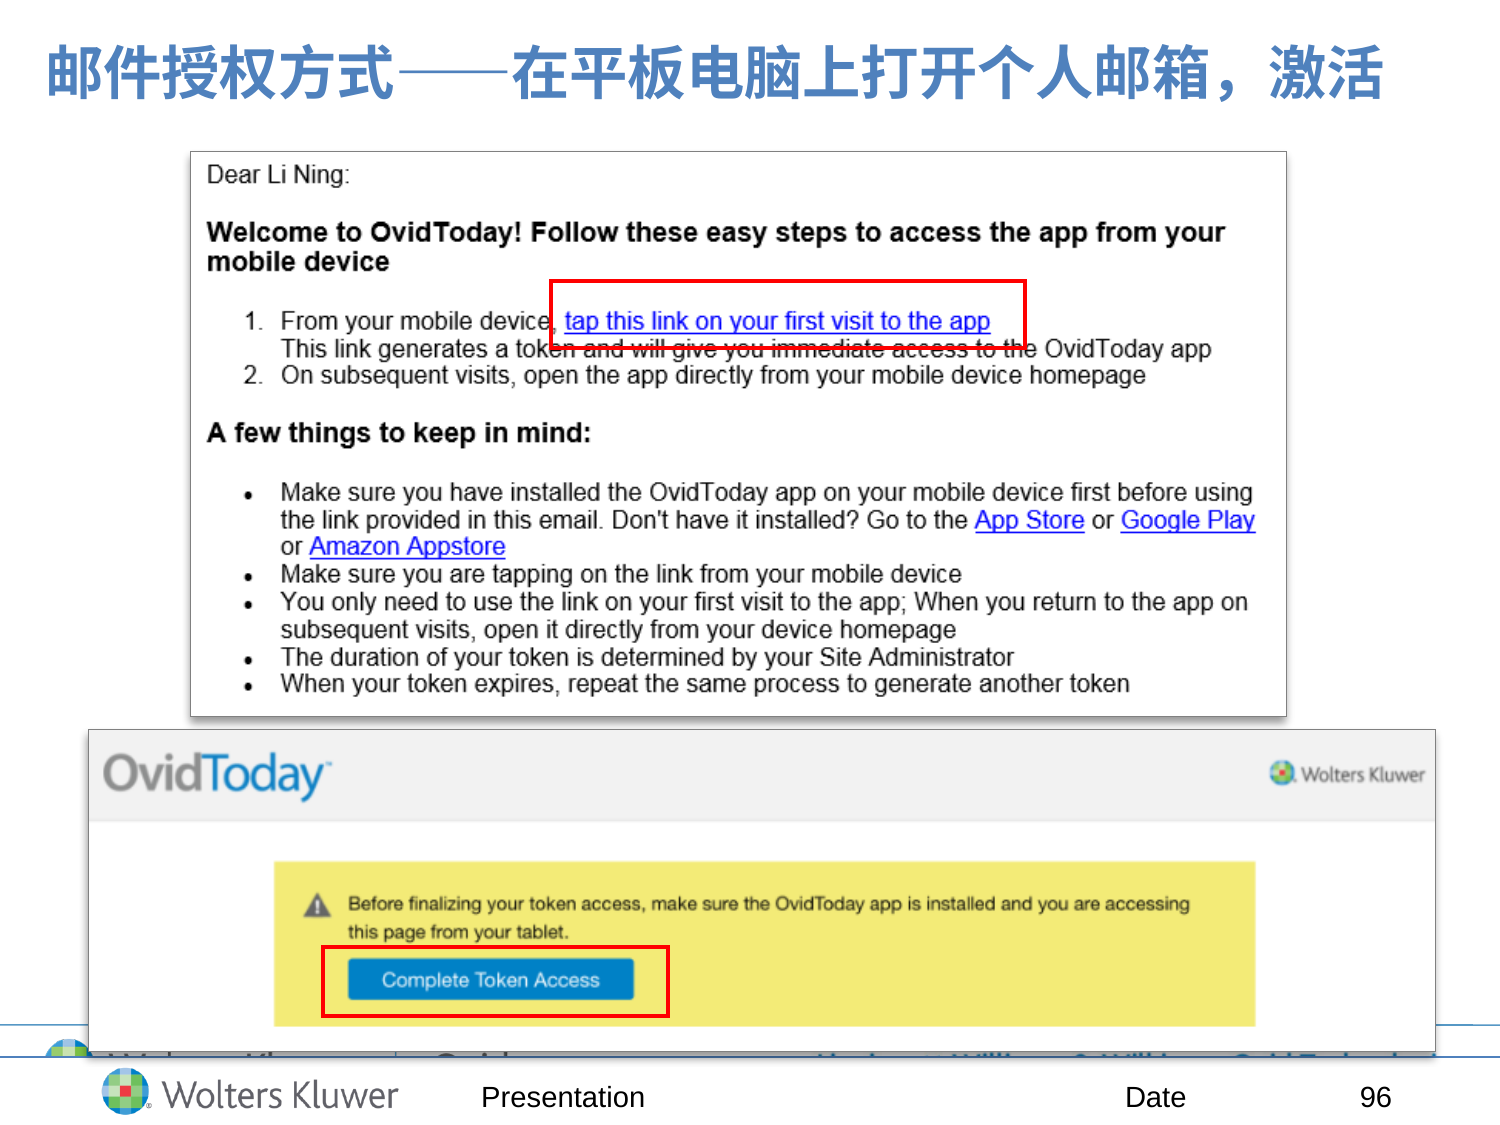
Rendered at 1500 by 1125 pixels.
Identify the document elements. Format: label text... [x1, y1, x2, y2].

list 邮件授权方式——在平板电脑上打开个人邮箱，激活 [45, 36, 1434, 120]
footer Presentation [466, 1070, 1105, 1125]
slide_number Date [1110, 1070, 1341, 1125]
picture [190, 151, 1287, 717]
picture [99, 1064, 403, 1118]
picture [38, 729, 1500, 1056]
slide_number 96 [1344, 1070, 1436, 1125]
